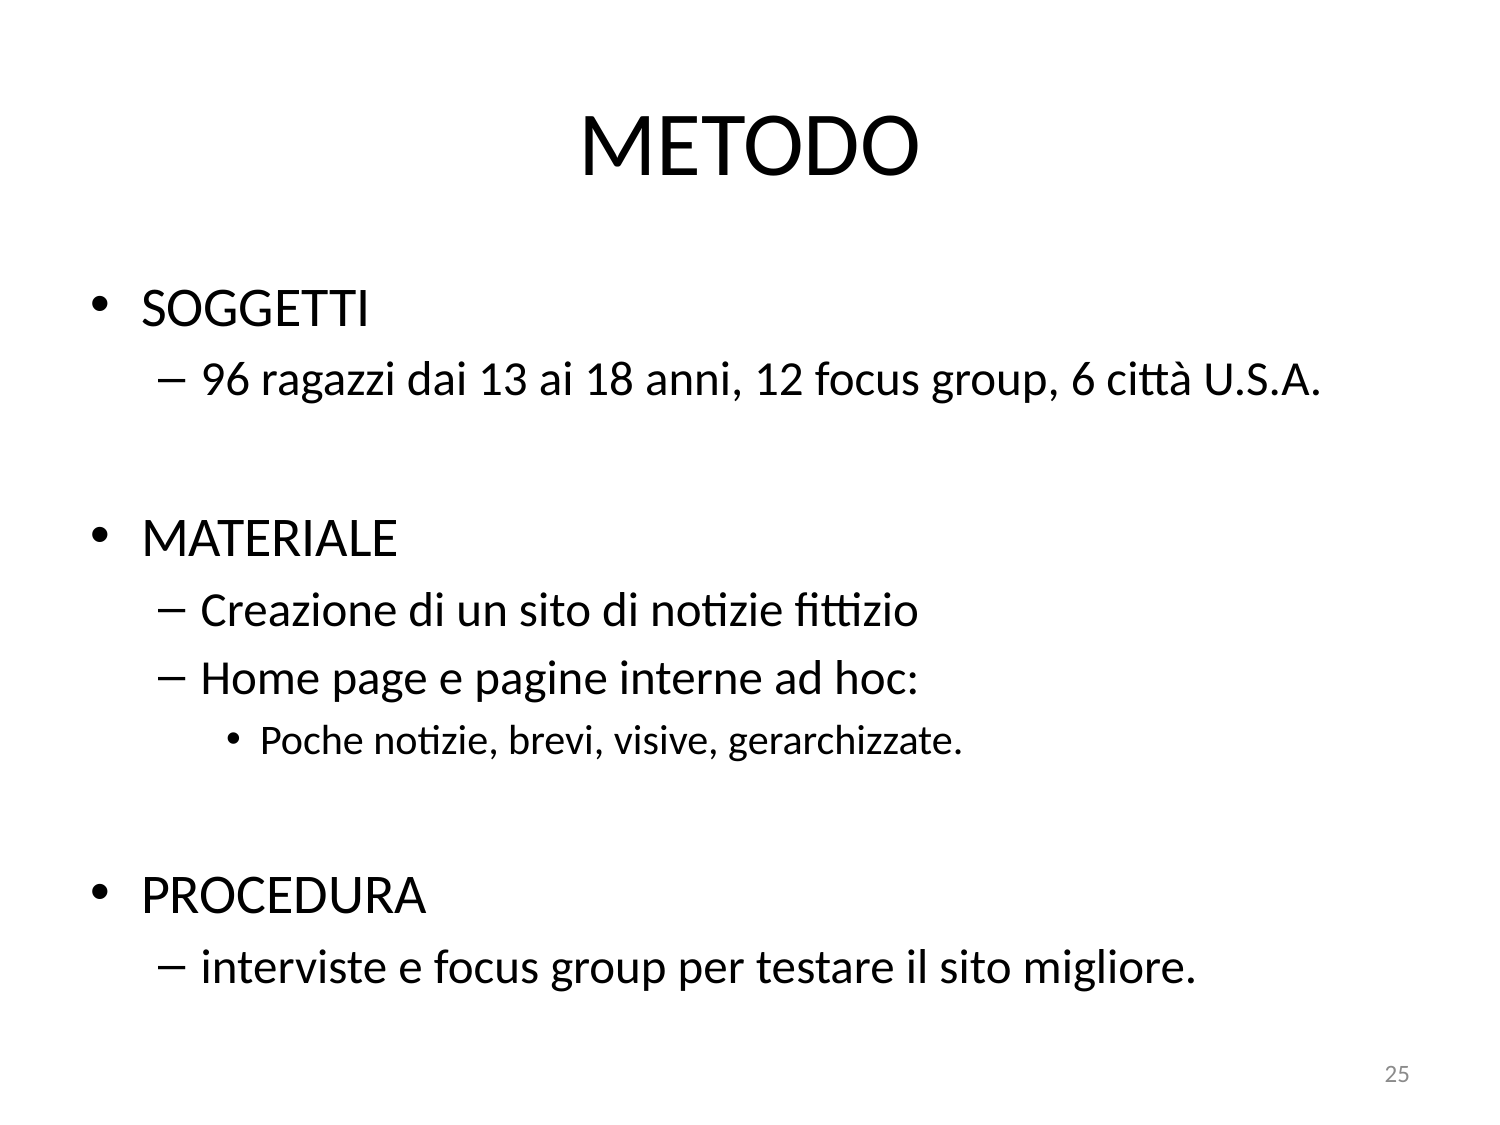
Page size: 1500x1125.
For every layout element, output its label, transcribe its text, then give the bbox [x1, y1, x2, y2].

list SOGGETTI 96 ragazzi dai 13 ai 18 anni, 12 focus group, 6 città U.S.A. MATERIALE Creazione di un sito di notizie fittizio Home page e pagine interne ad hoc: Poche notizie, brevi, visive, gerarchizzate. PROCEDURA interviste e focus group per testare il sito migliore. [75, 262, 1425, 1005]
slide_number 25 [1074, 1042, 1425, 1103]
title METODO [75, 45, 1425, 233]
